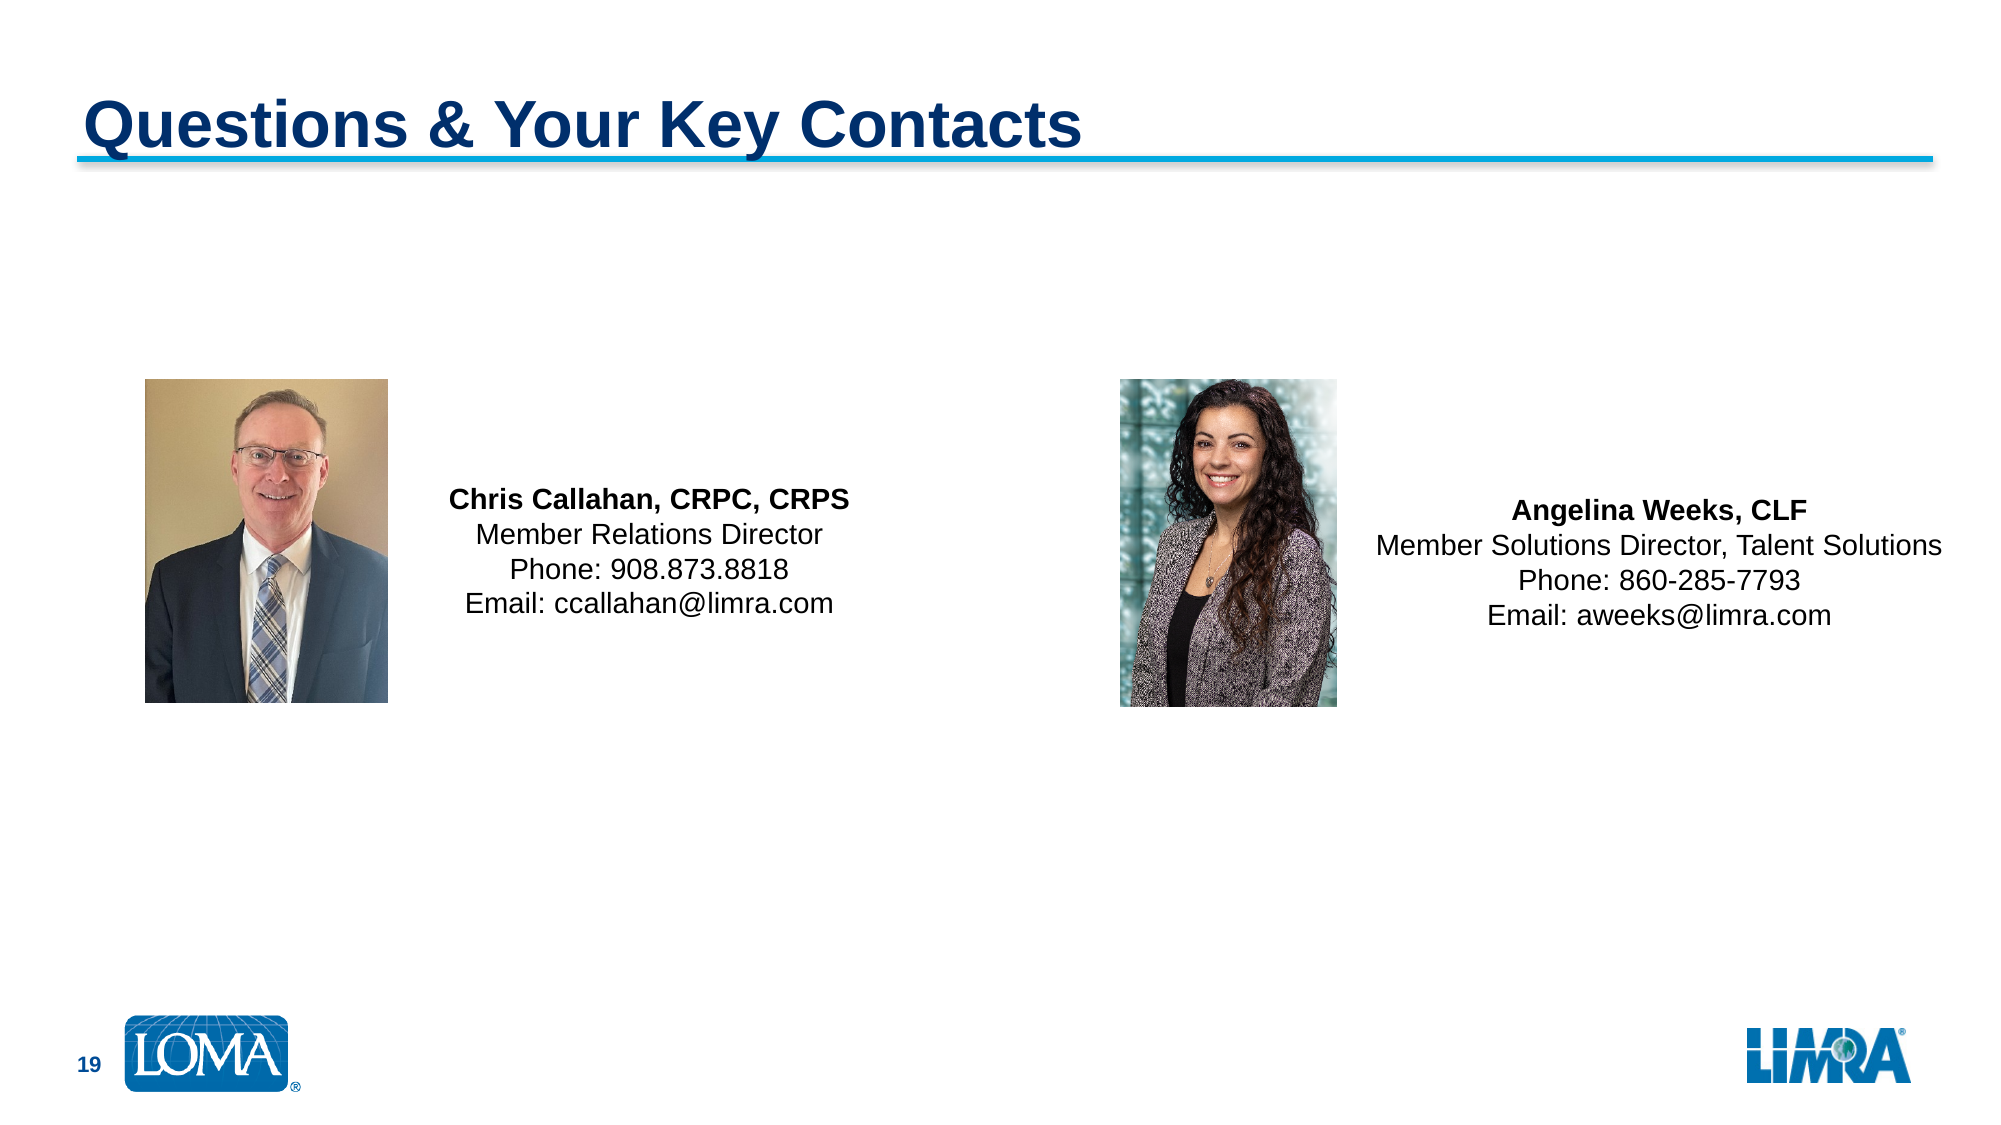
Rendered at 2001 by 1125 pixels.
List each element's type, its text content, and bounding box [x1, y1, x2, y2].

text_box Angelina Weeks, CLF Member Solutions Director, Talent Solutions Phone: 860-285-7793 Email: aweeks@limra.com [1358, 484, 1961, 639]
picture [1120, 379, 1337, 707]
picture [124, 1015, 301, 1092]
title Questions & Your Key Contacts [83, 69, 1917, 172]
picture [1747, 1028, 1911, 1083]
picture [145, 379, 388, 703]
text_box Chris Callahan, CRPC, CRPS Member Relations Director Phone: 908.873.8818 Email: ccallahan@limra.com [402, 472, 897, 628]
